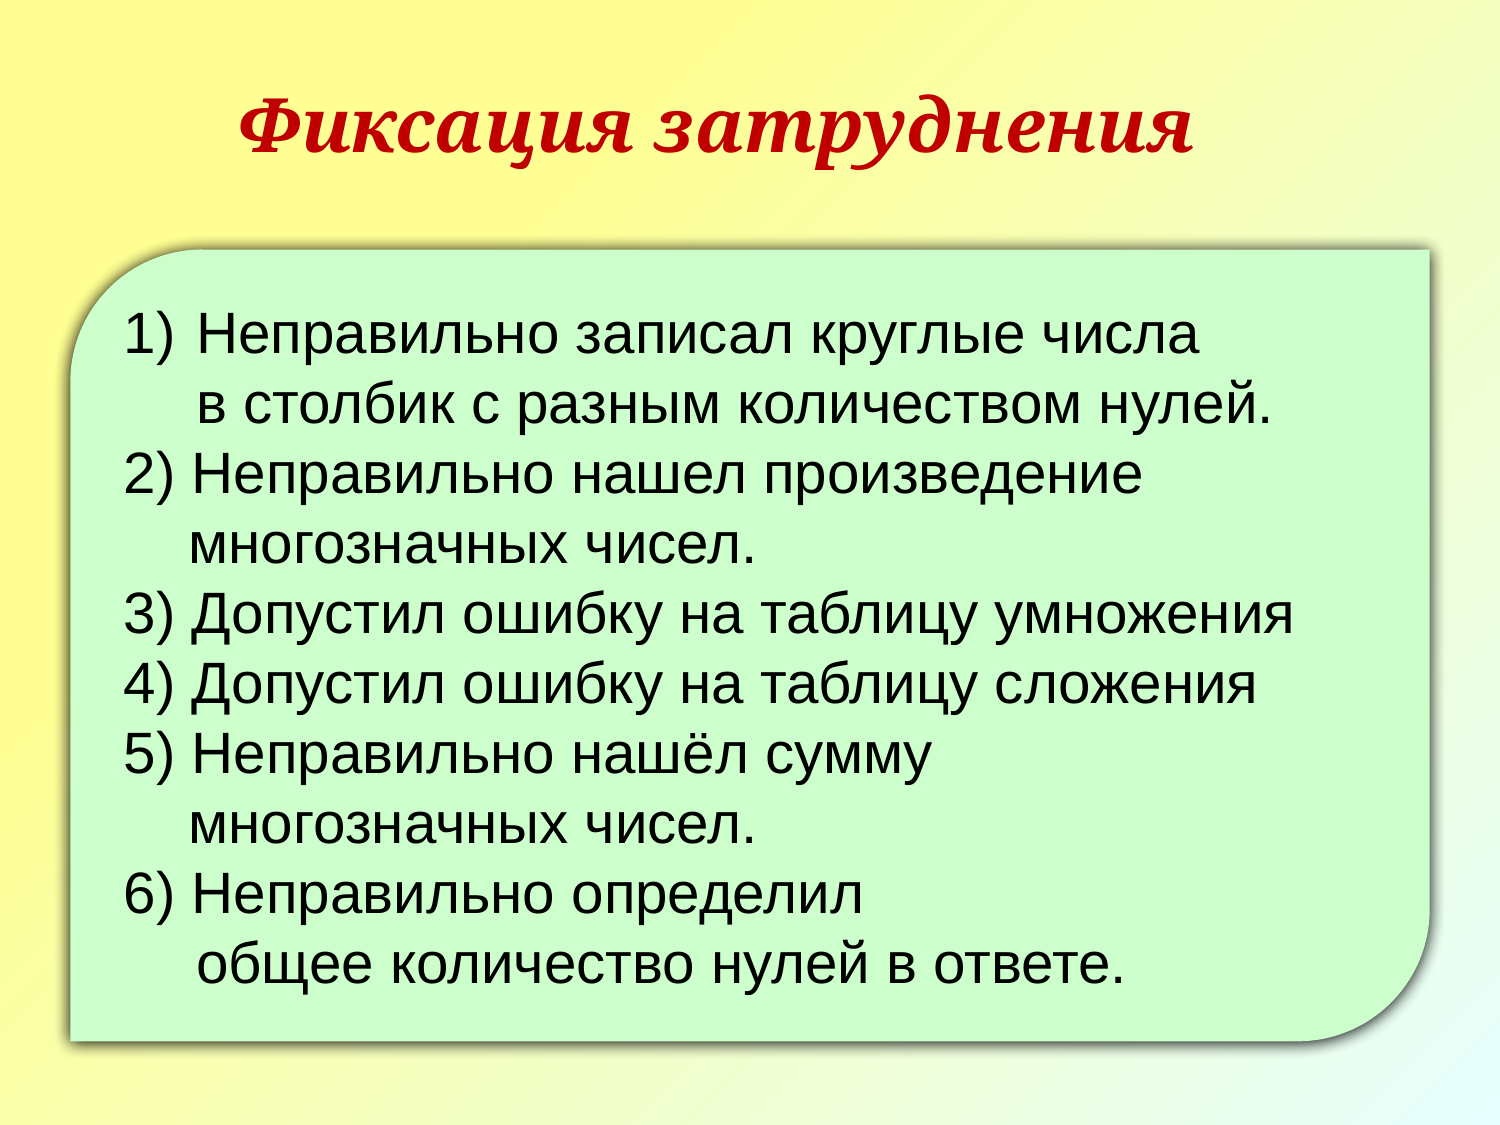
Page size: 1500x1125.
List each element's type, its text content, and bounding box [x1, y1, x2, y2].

text_box Фиксация затруднения [222, 70, 1289, 175]
text_box Неправильно записал круглые числа в столбик с разным количеством нулей. 2) Неправильно нашел произведение многозначных чисел. 3) Допустил ошибку на таблицу умножения 4) Допустил ошибку на таблицу сложения 5) Неправильно нашёл сумму многозначных чисел. 6) Неправильно определил общее количество нулей в ответе. [70, 249, 1430, 1042]
